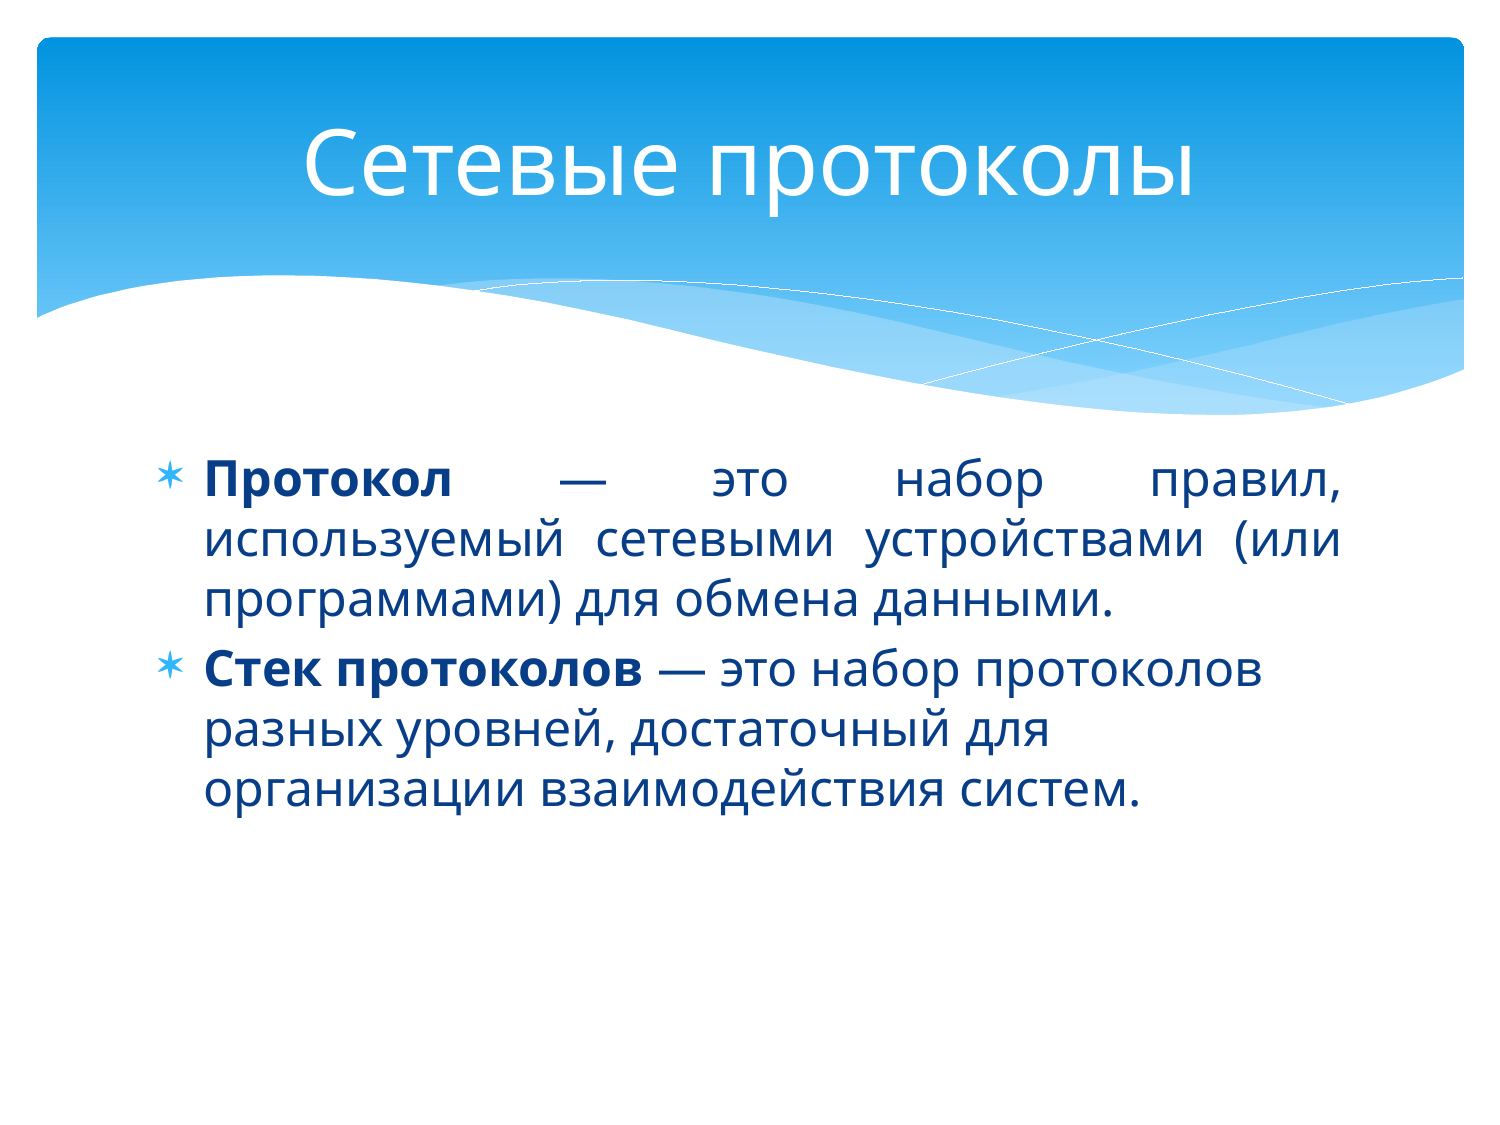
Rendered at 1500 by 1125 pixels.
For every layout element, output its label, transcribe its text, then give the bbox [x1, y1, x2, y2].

list Протокол — это набор правил, используемый сетевыми устройствами (или программами) для обмена данными. Стек протоколов — это набор протоколов разных уровней, достаточный для организации взаимодействия систем. [143, 438, 1359, 1005]
title Сетевые протоколы [75, 55, 1425, 261]
